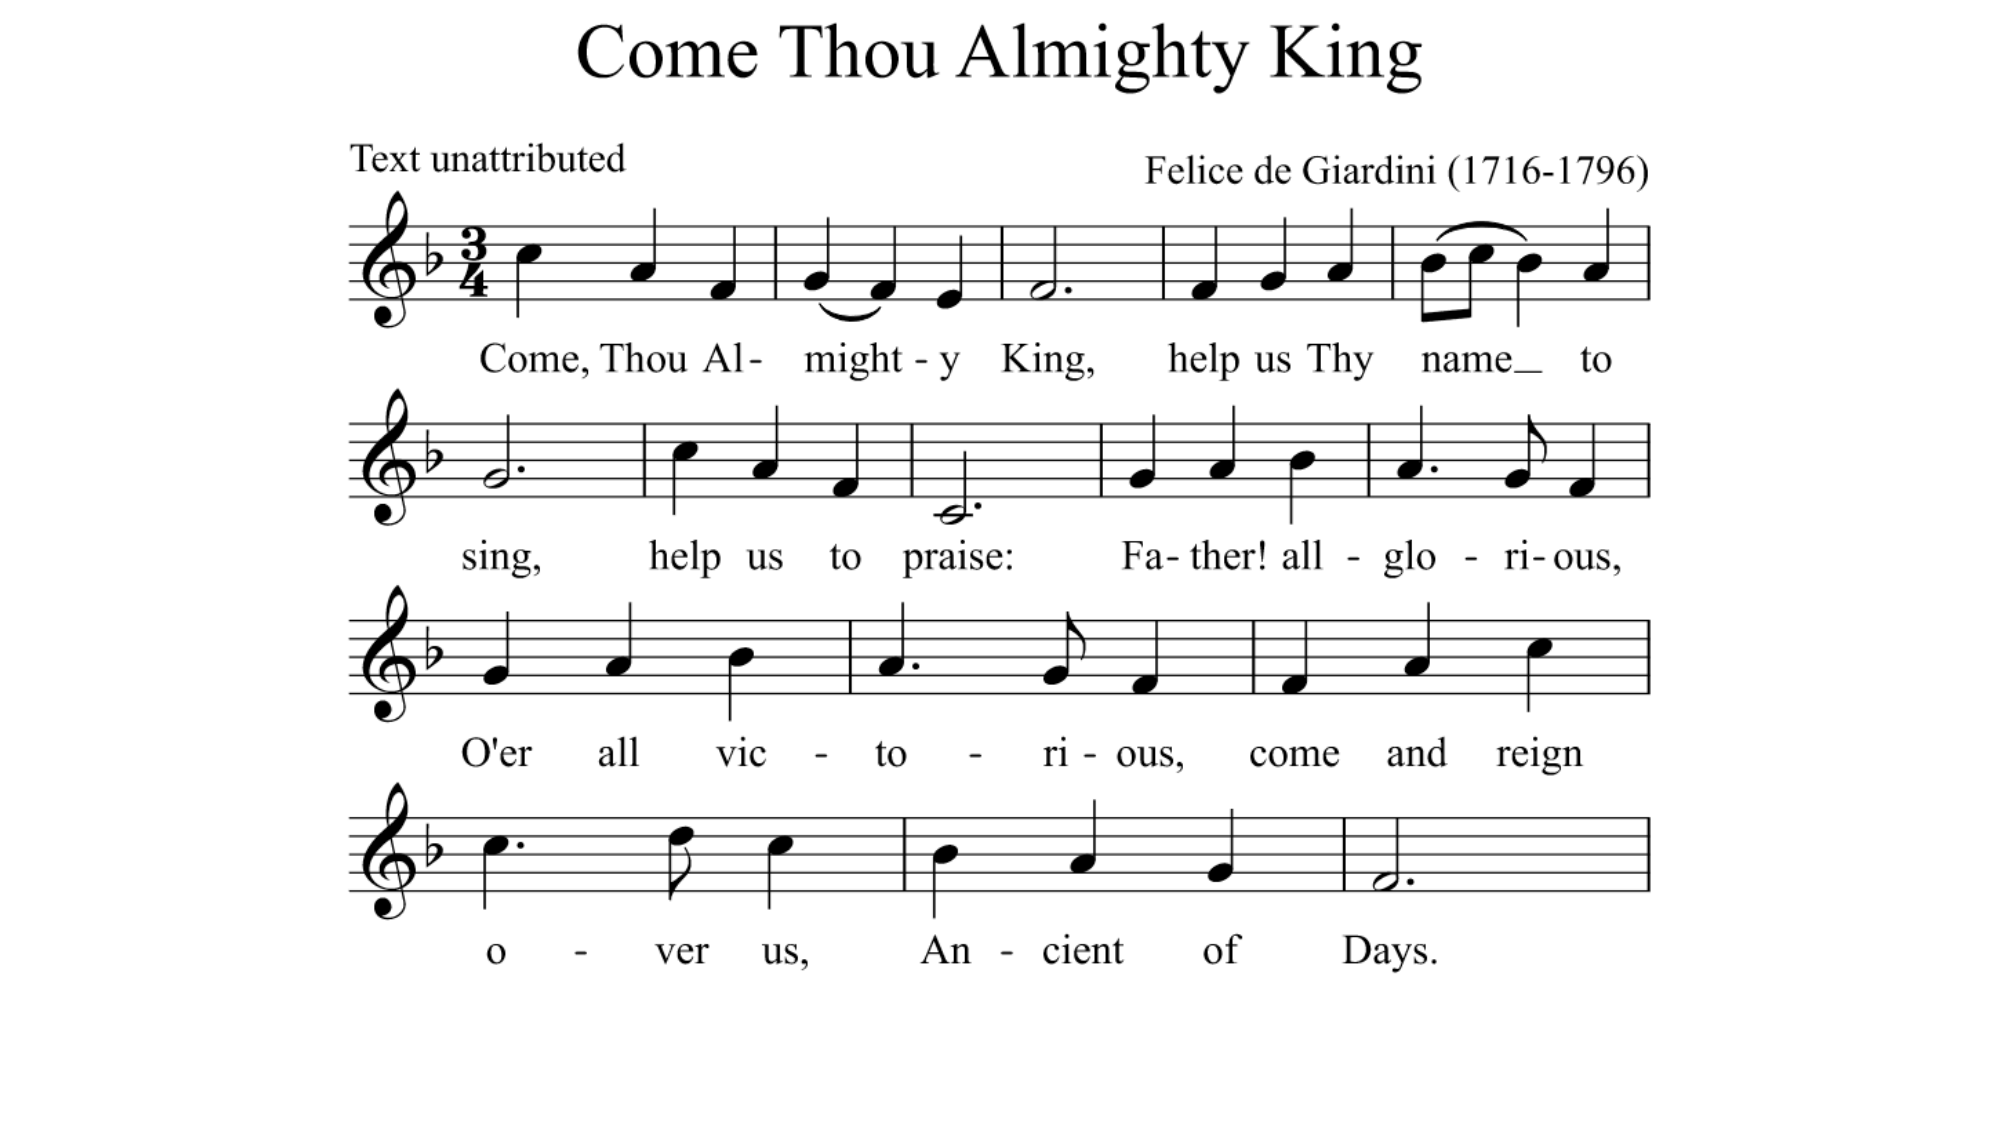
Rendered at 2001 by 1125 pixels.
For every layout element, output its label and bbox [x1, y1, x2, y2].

picture [271, 0, 1729, 1125]
